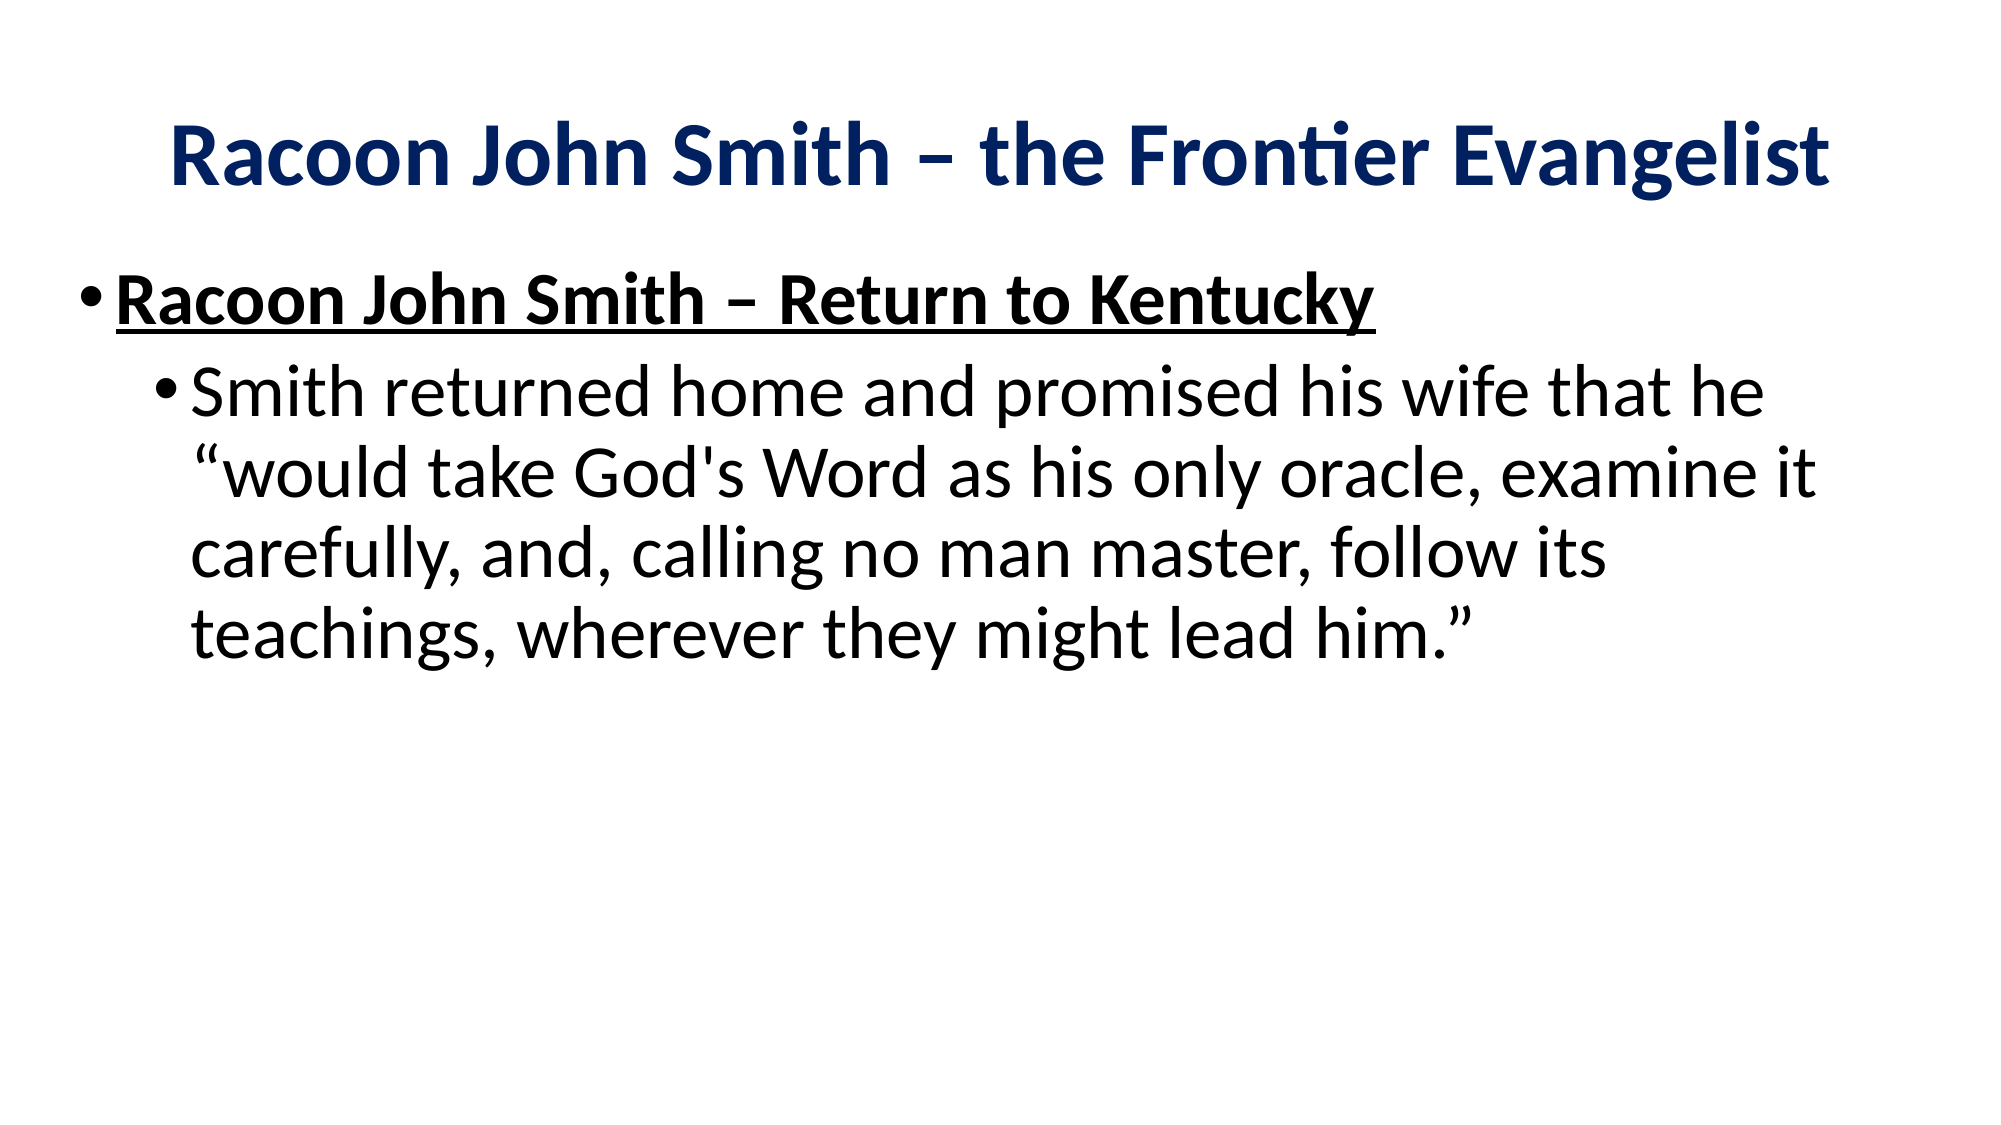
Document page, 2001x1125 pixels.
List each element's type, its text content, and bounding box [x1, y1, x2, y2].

list Racoon John Smith – Return to Kentucky Smith returned home and promised his wife that he “would take God's Word as his only oracle, examine it carefully, and, calling no man master, follow its teachings, wherever they might lead him.” [63, 252, 1937, 1066]
title Racoon John Smith – the Frontier Evangelist [98, 59, 1905, 252]
